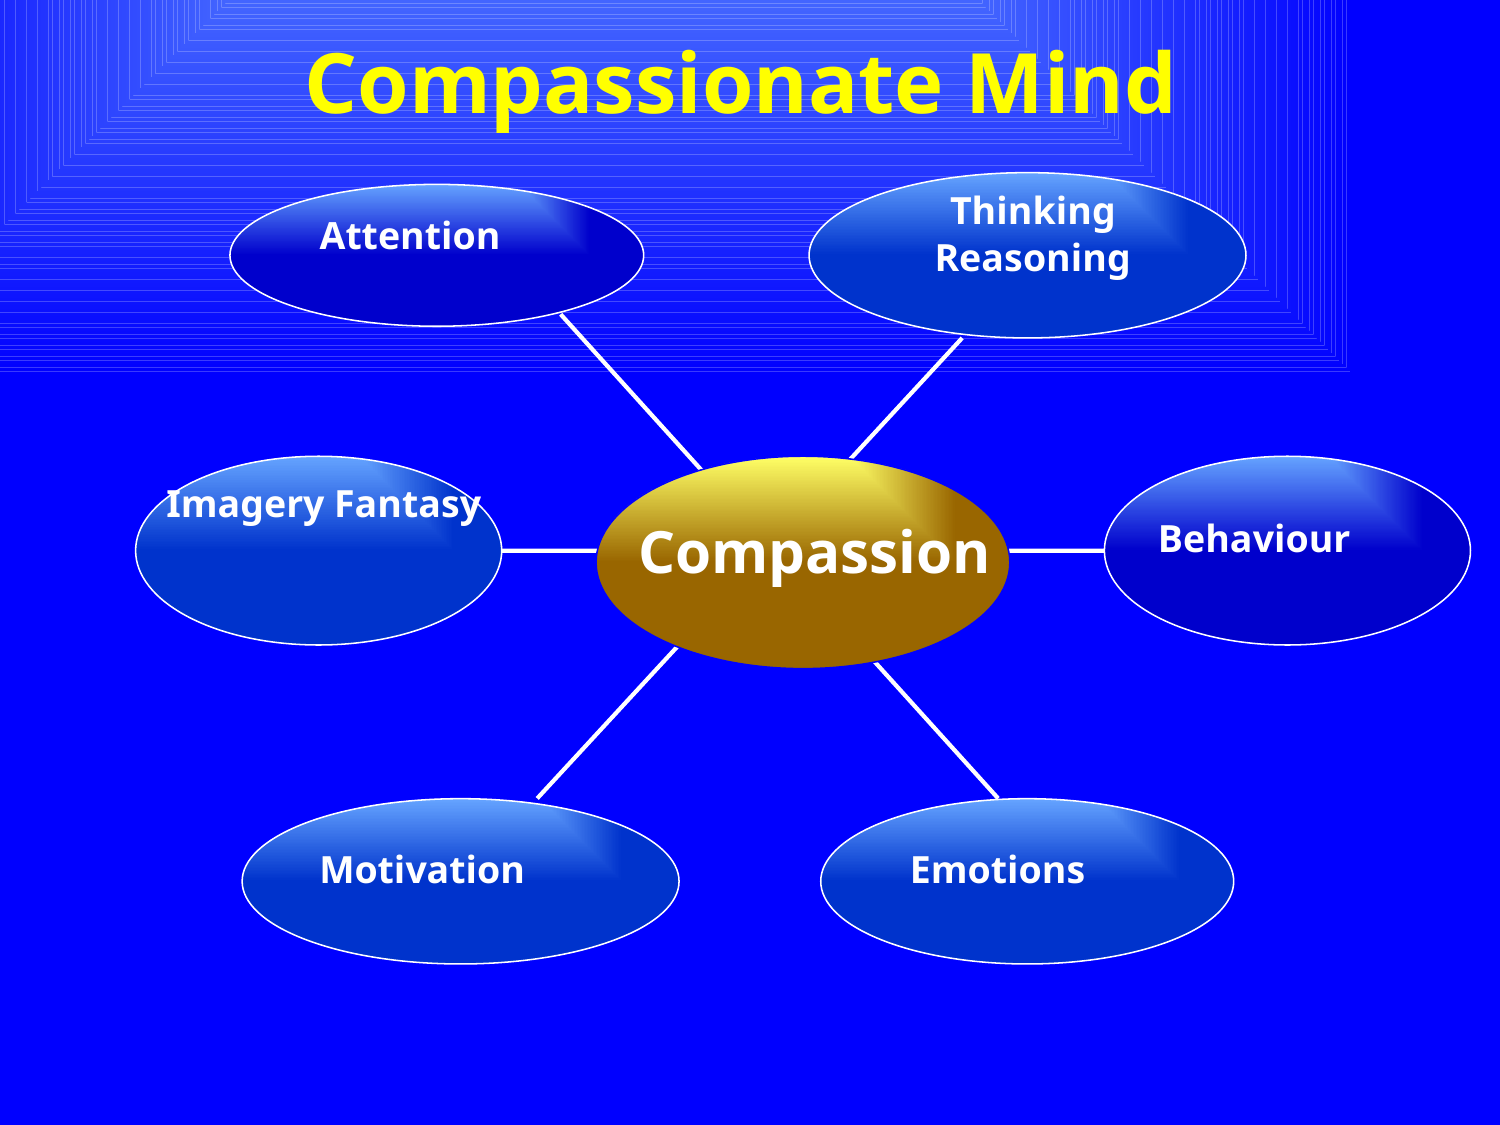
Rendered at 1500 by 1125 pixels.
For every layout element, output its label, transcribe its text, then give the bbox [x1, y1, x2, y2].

text_box Emotions [903, 846, 1192, 888]
text_box Compassion [631, 515, 1013, 580]
text_box [242, 798, 680, 964]
title Compassionate Mind [147, 0, 1336, 161]
text_box Thinking Reasoning [844, 208, 1216, 298]
text_box Motivation [312, 846, 659, 888]
text_box [199, 456, 438, 479]
text_box [596, 456, 1007, 669]
text_box [820, 798, 1234, 964]
text_box Attention [312, 231, 684, 274]
text_box [809, 210, 1215, 338]
text_box Behaviour [1151, 515, 1416, 558]
text_box [1216, 213, 1246, 298]
text_box [848, 172, 1207, 208]
text_box [229, 184, 637, 327]
text_box [1104, 456, 1471, 646]
text_box [135, 504, 502, 646]
text_box Imagery Fantasy [159, 479, 483, 522]
